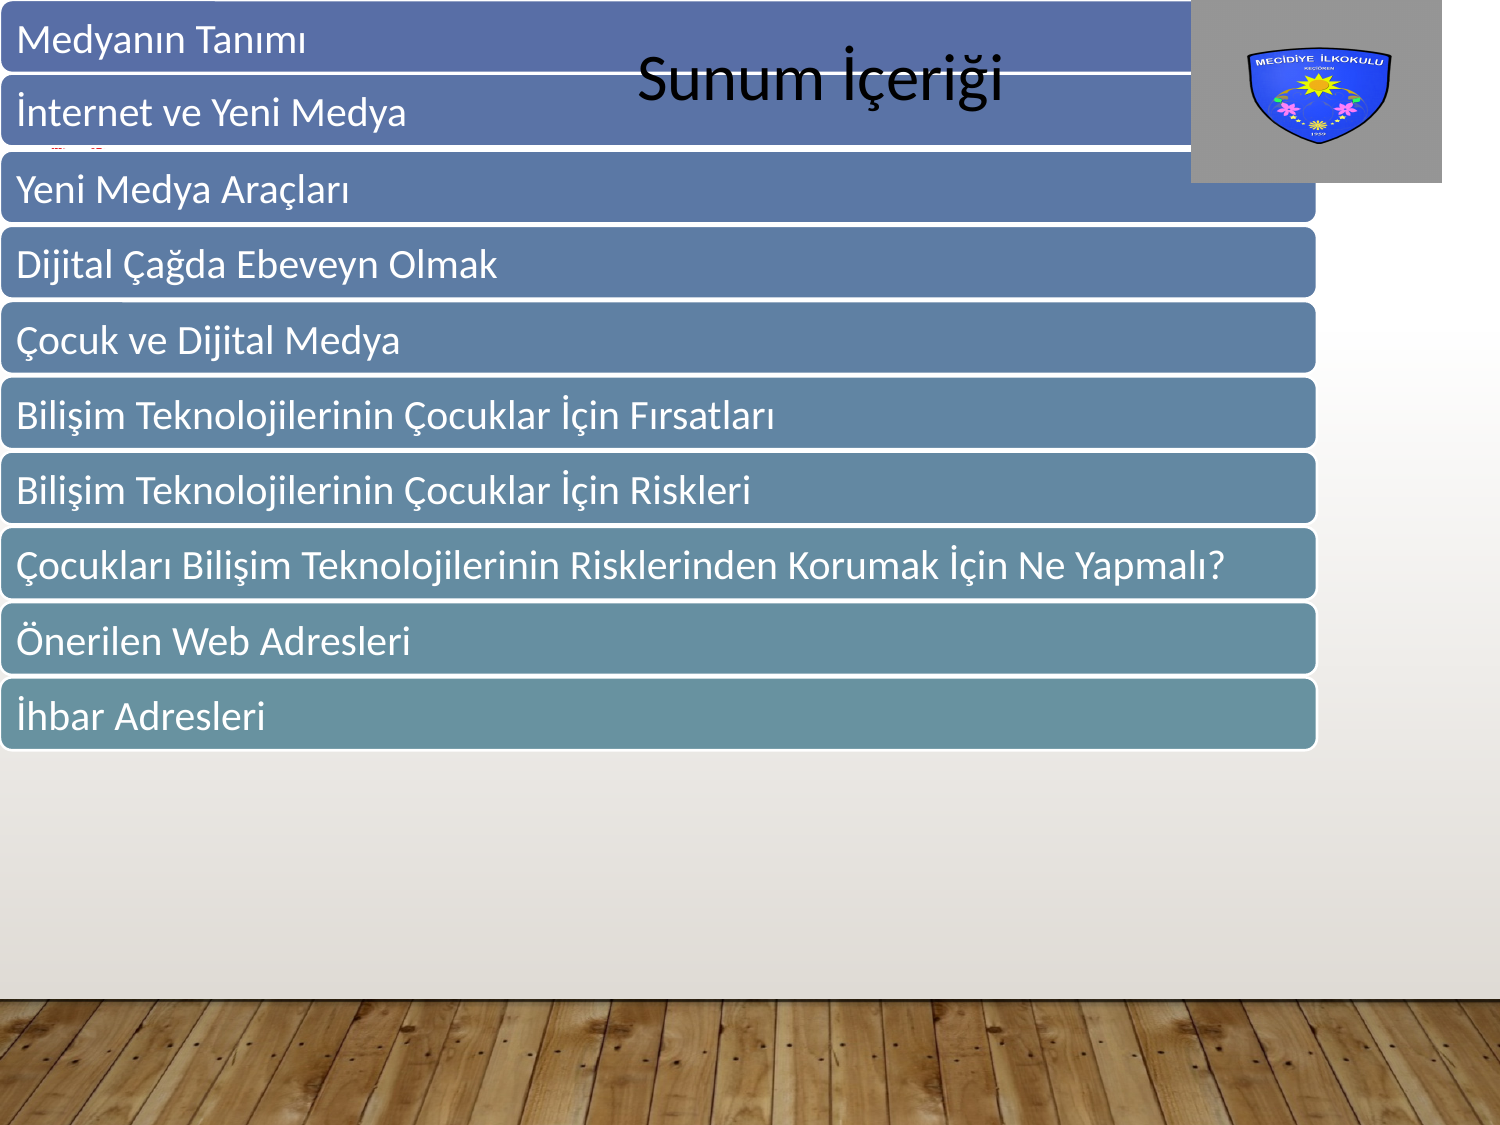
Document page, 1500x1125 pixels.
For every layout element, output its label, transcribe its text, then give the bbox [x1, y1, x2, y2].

picture [3, 11, 151, 157]
text_box Sunum İçeriği [622, 26, 1020, 122]
picture [1191, 0, 1442, 183]
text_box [111, 184, 1430, 935]
picture [0, 999, 1500, 1125]
